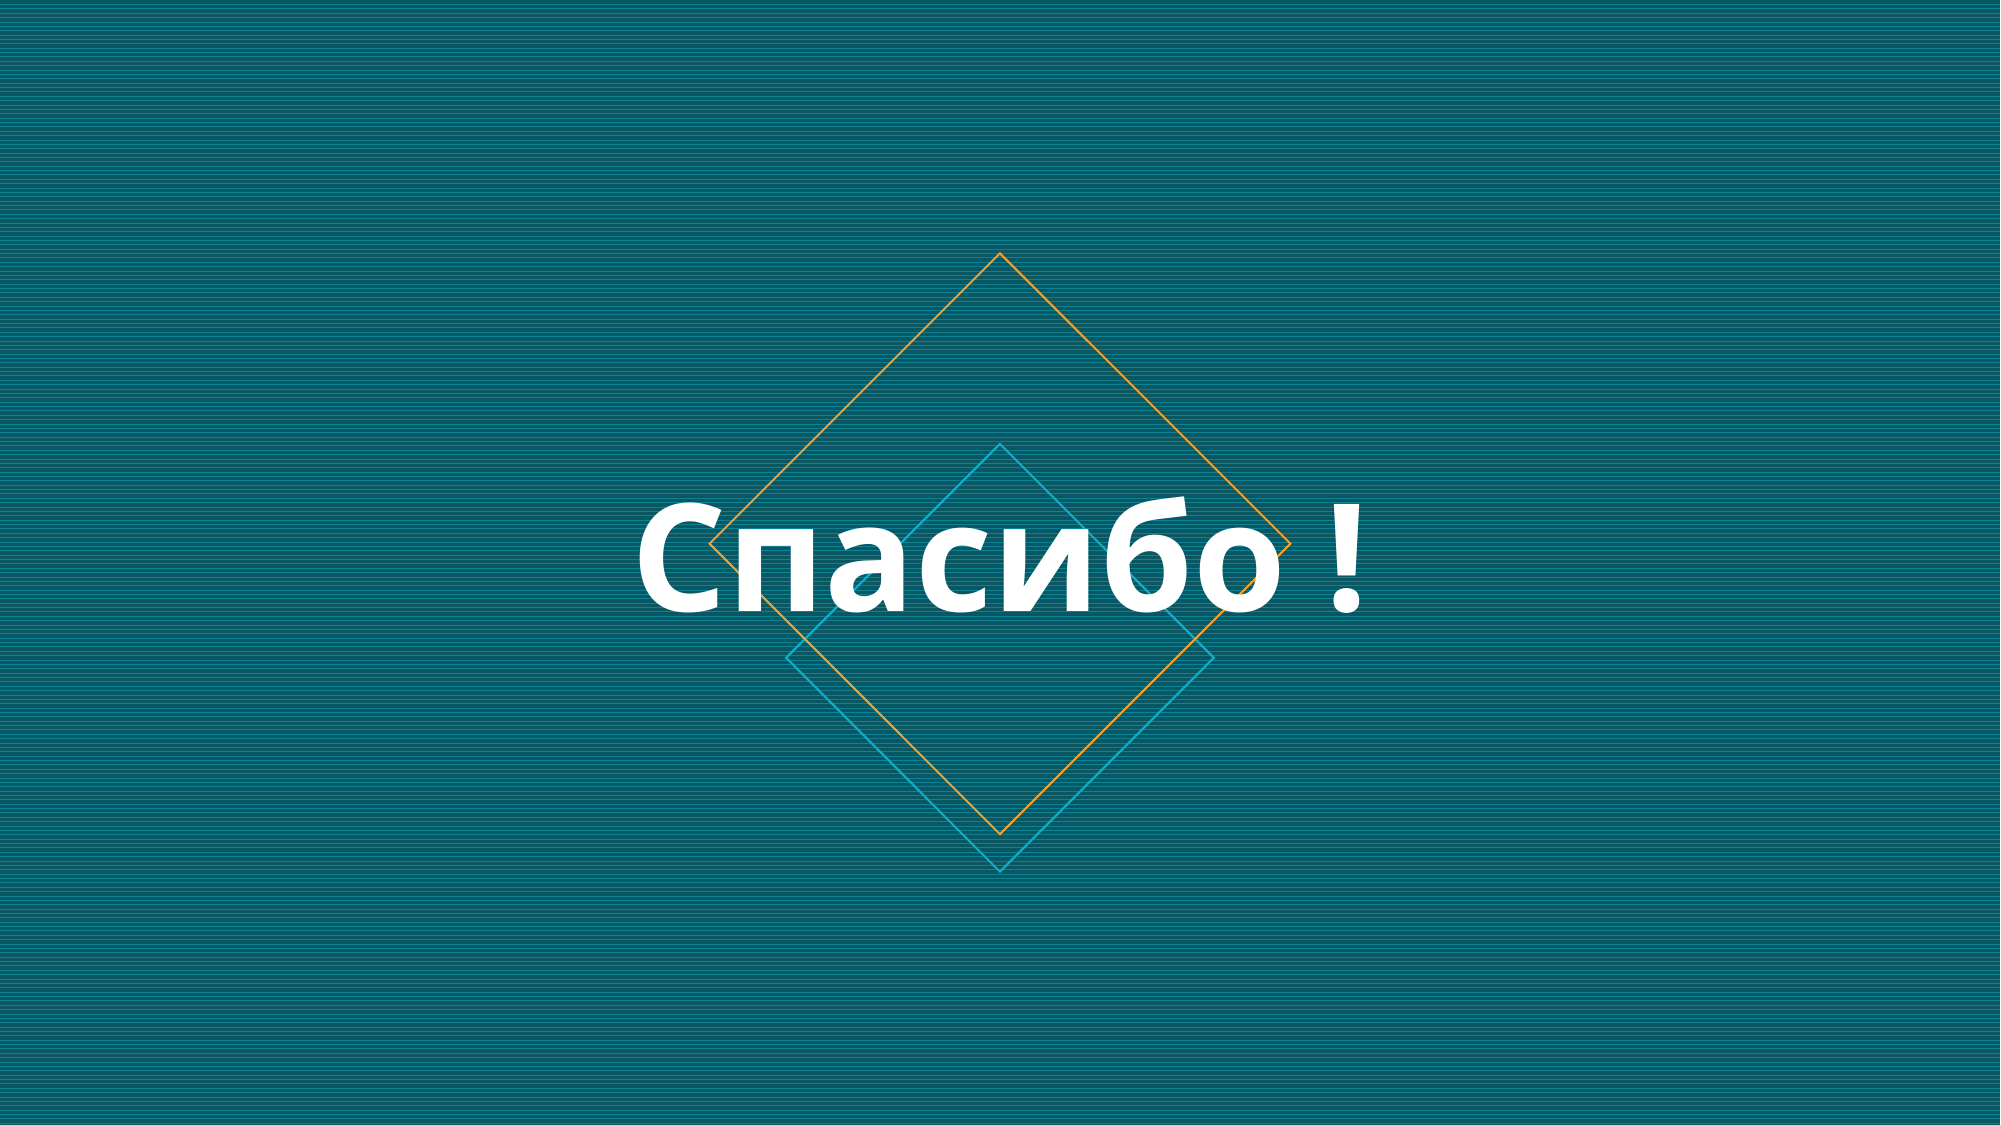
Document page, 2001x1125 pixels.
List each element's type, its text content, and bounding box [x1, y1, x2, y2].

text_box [709, 253, 1291, 872]
title Спасибо ! [1291, 468, 1750, 657]
title Спасибо ! [249, 468, 709, 657]
